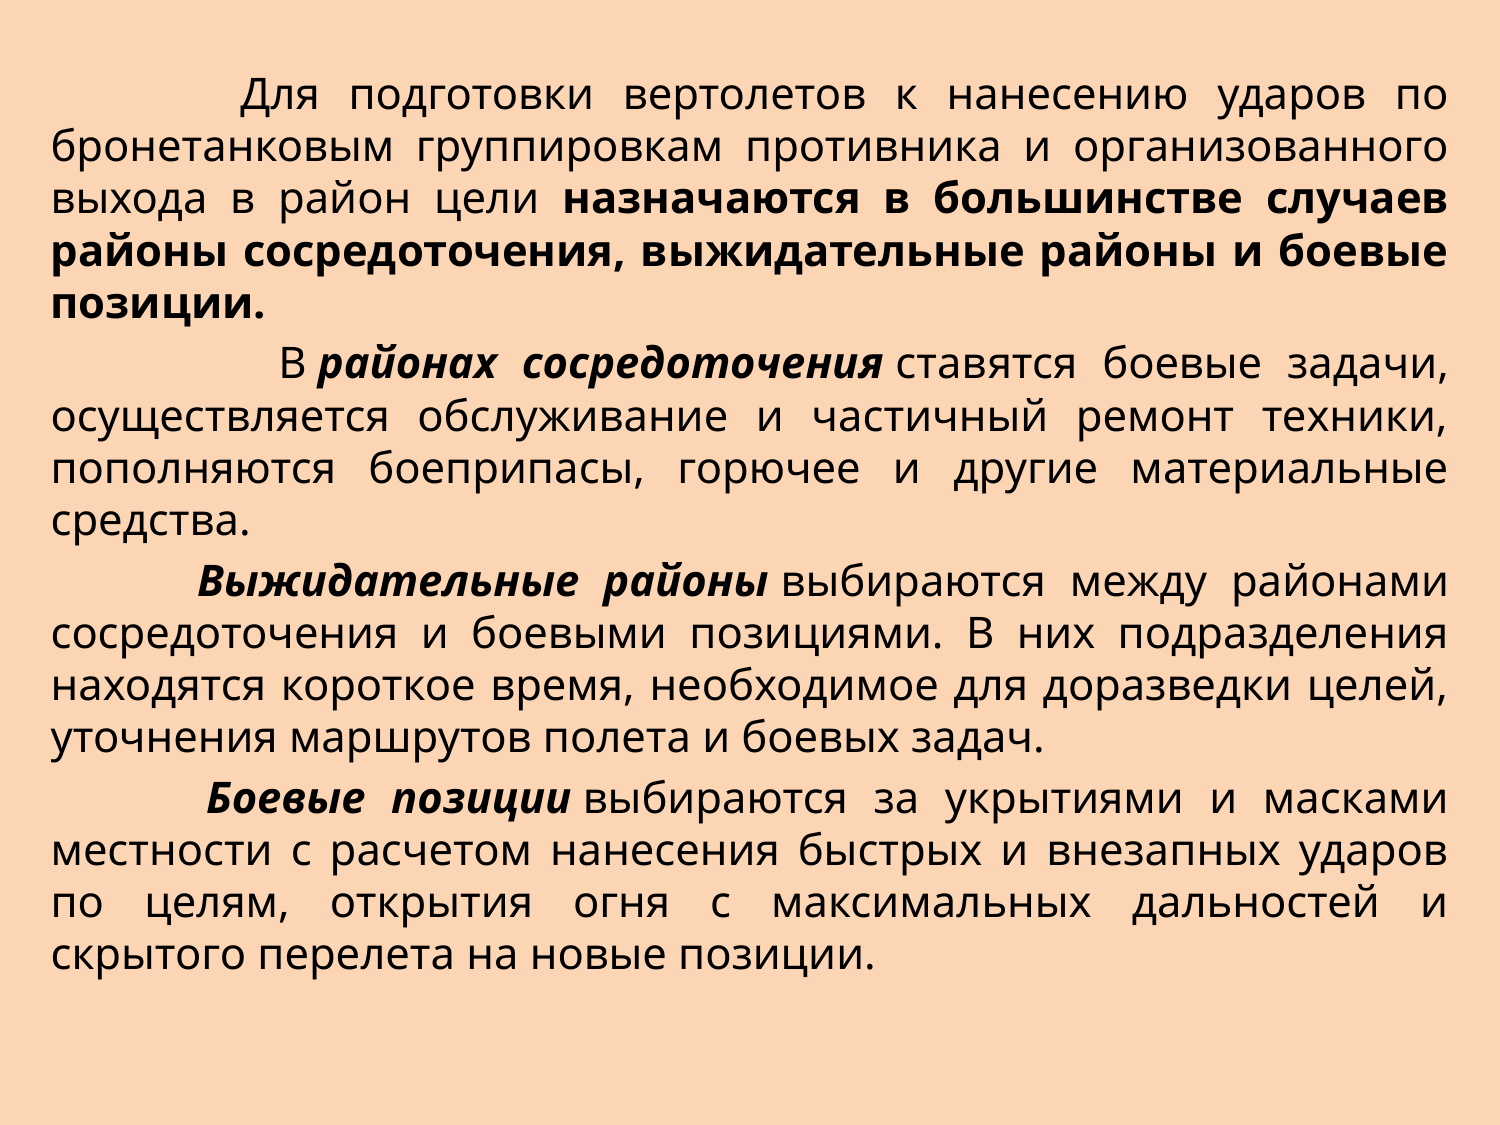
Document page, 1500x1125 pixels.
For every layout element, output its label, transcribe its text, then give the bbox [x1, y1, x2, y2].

list Для подготовки вертолетов к нанесению ударов по бронетанковым группировкам противника и организованного выхода в район цели назначаются в большинстве случаев районы сосредоточения, выжидательные районы и боевые позиции. В районах сосредоточения ставятся боевые задачи, осуществляется обслуживание и частичный ремонт техники, пополняются боеприпасы, горючее и другие материальные средства. Выжидательные районы выбираются между районами сосредоточения и боевыми позициями. В них подразделения находятся короткое время, необходимое для доразведки целей, уточнения маршрутов полета и боевых задач. Боевые позиции выбираются за укрытиями и масками местности с расчетом нанесения быстрых и внезапных ударов по целям, открытия огня с максимальных дальностей и скрытого перелета на новые позиции. [34, 58, 1466, 1006]
